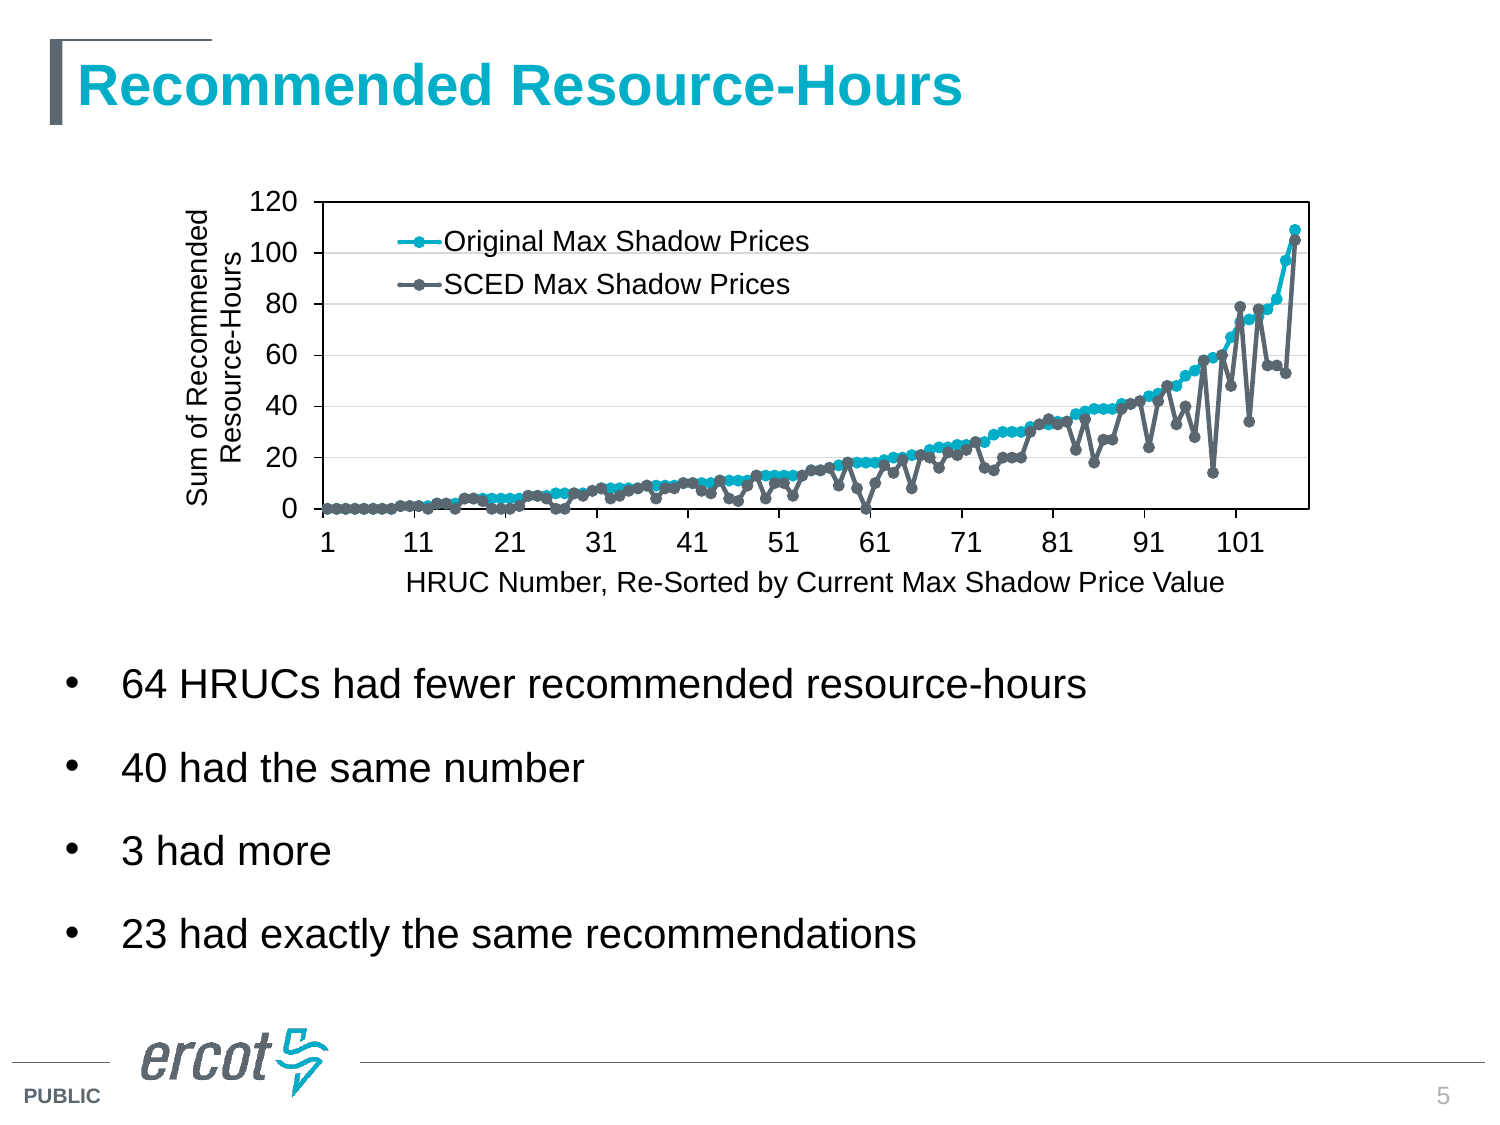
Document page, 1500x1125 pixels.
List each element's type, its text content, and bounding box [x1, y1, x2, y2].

picture [137, 1024, 332, 1100]
list 64 HRUCs had fewer recommended resource-hours 40 had the same number 3 had more 23 had exactly the same recommendations [50, 624, 1450, 1000]
title Recommended Resource-Hours [62, 39, 1450, 125]
slide_number 5 [1400, 1076, 1488, 1113]
picture [149, 174, 1351, 625]
